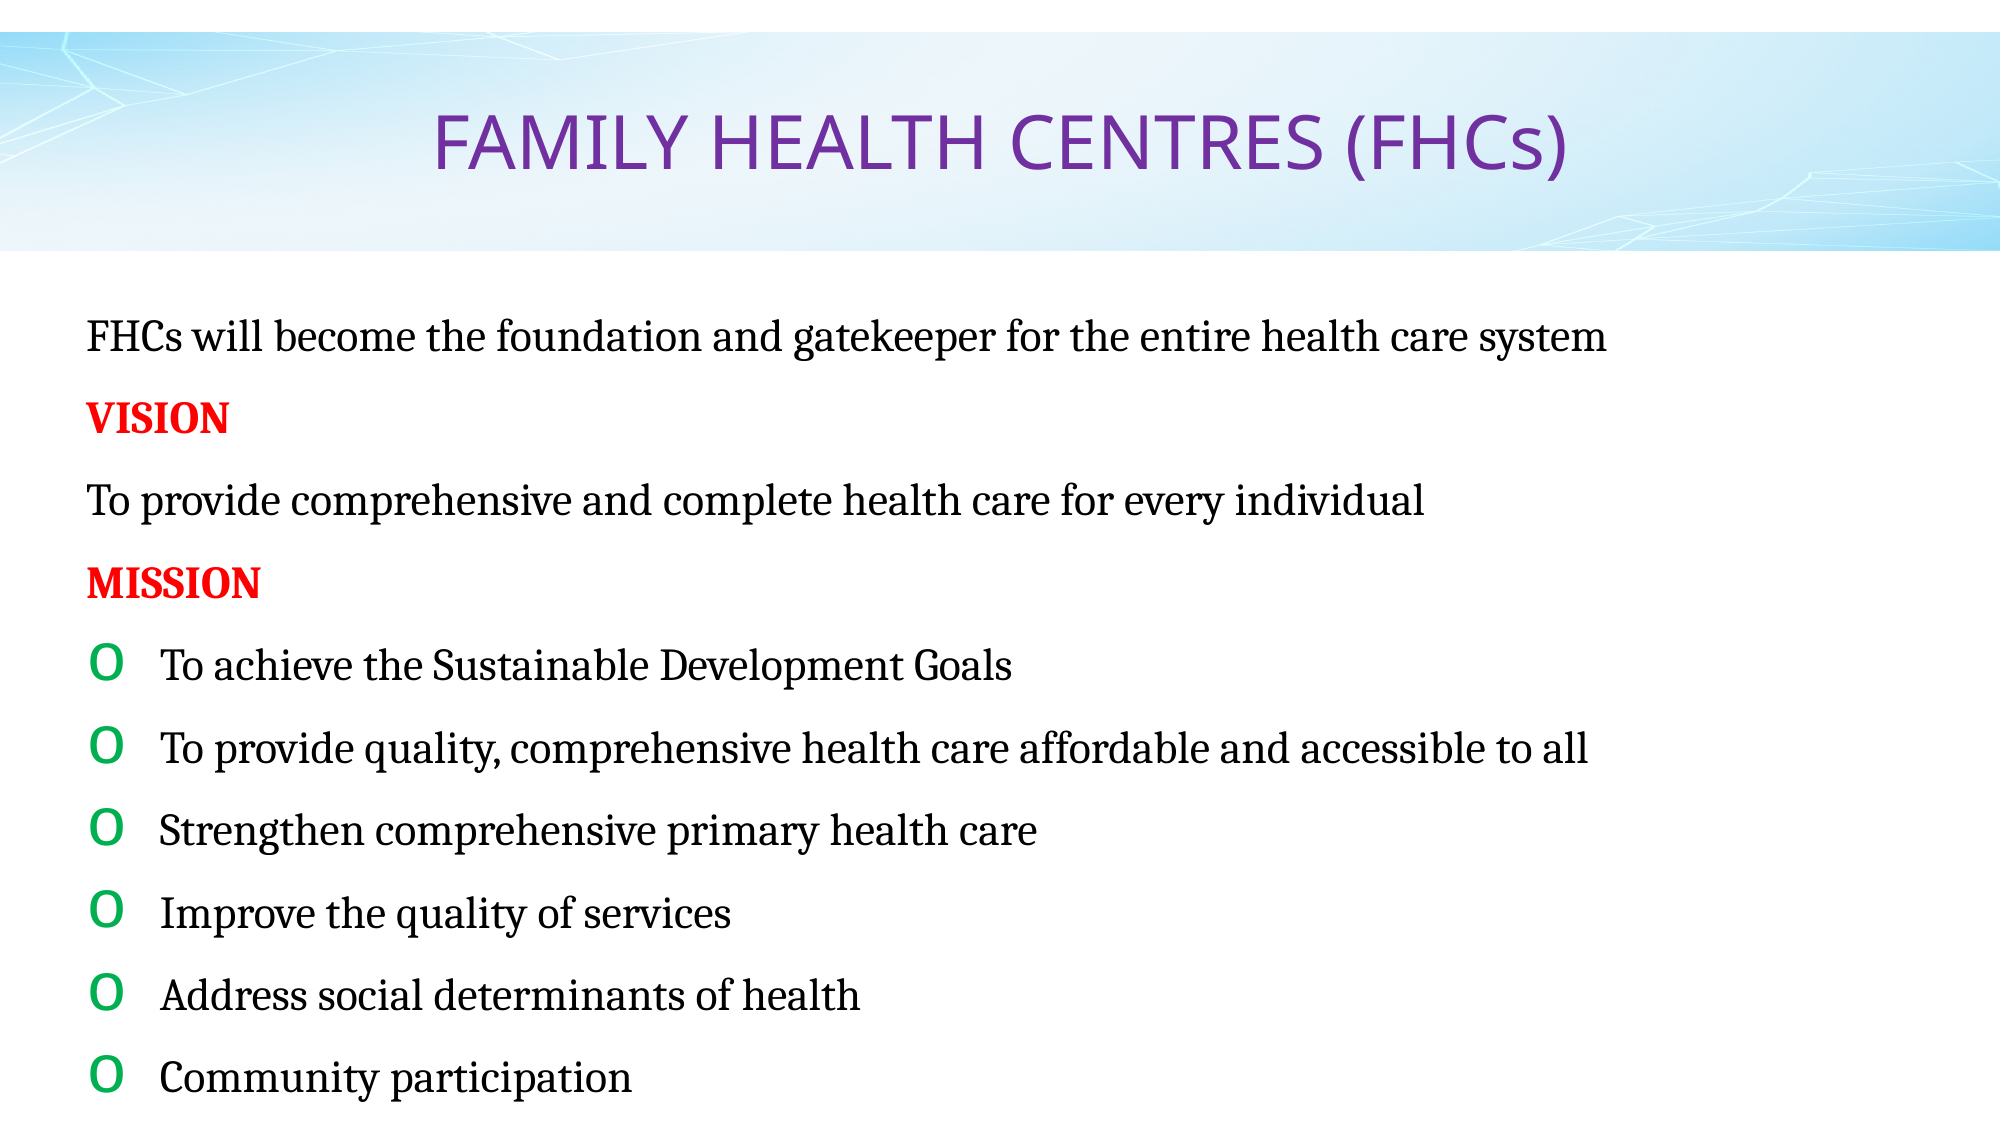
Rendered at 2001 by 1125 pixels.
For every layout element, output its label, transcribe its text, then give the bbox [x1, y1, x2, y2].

text_box FHCs will become the foundation and gatekeeper for the entire health care system VISION To provide comprehensive and complete health care for every individual MISSION To achieve the Sustainable Development Goals To provide quality, comprehensive health care affordable and accessible to all Strengthen comprehensive primary health care Improve the quality of services Address social determinants of health Community participation [71, 270, 1938, 1110]
title FAMILY HEALTH CENTRES (FHCs) [0, 32, 2000, 251]
